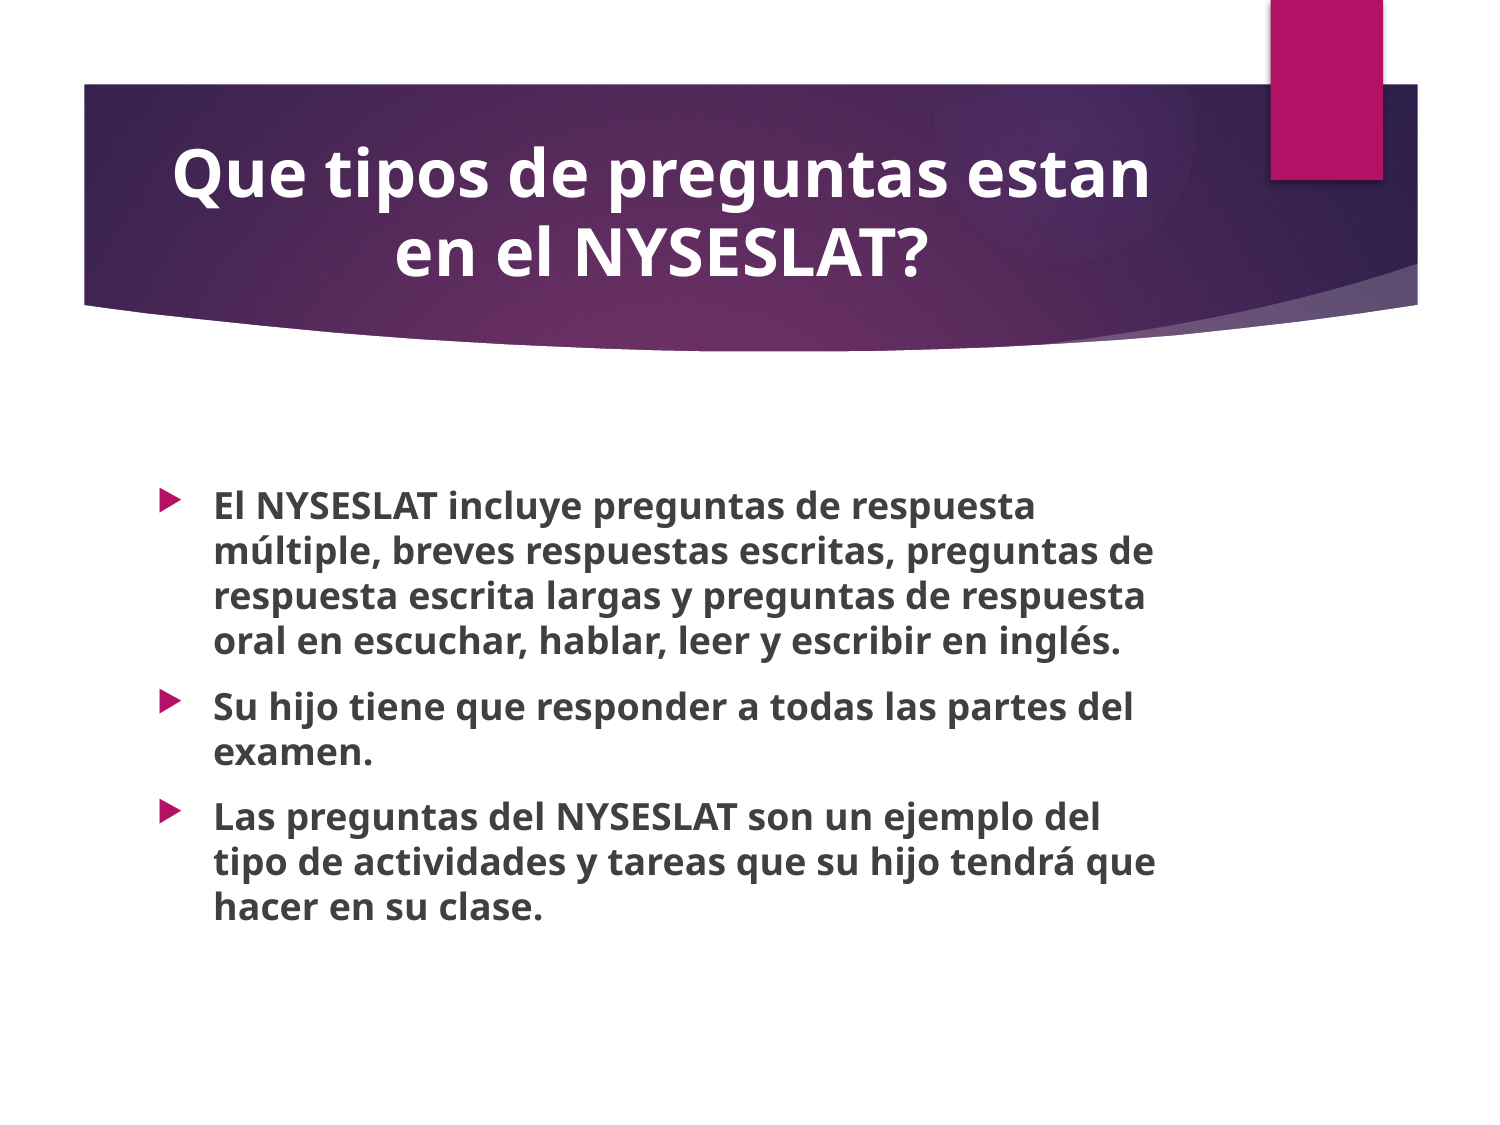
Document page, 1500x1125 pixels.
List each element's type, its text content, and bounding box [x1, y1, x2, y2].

title Que tipos de preguntas estan en el NYSESLAT? [142, 152, 1183, 269]
list El NYSESLAT incluye preguntas de respuesta múltiple, breves respuestas escritas, preguntas de respuesta escrita largas y preguntas de respuesta oral en escuchar, hablar, leer y escribir en inglés. Su hijo tiene que responder a todas las partes del examen. Las preguntas del NYSESLAT son un ejemplo del tipo de actividades y tareas que su hijo tendrá que hacer en su clase. [141, 408, 1183, 988]
